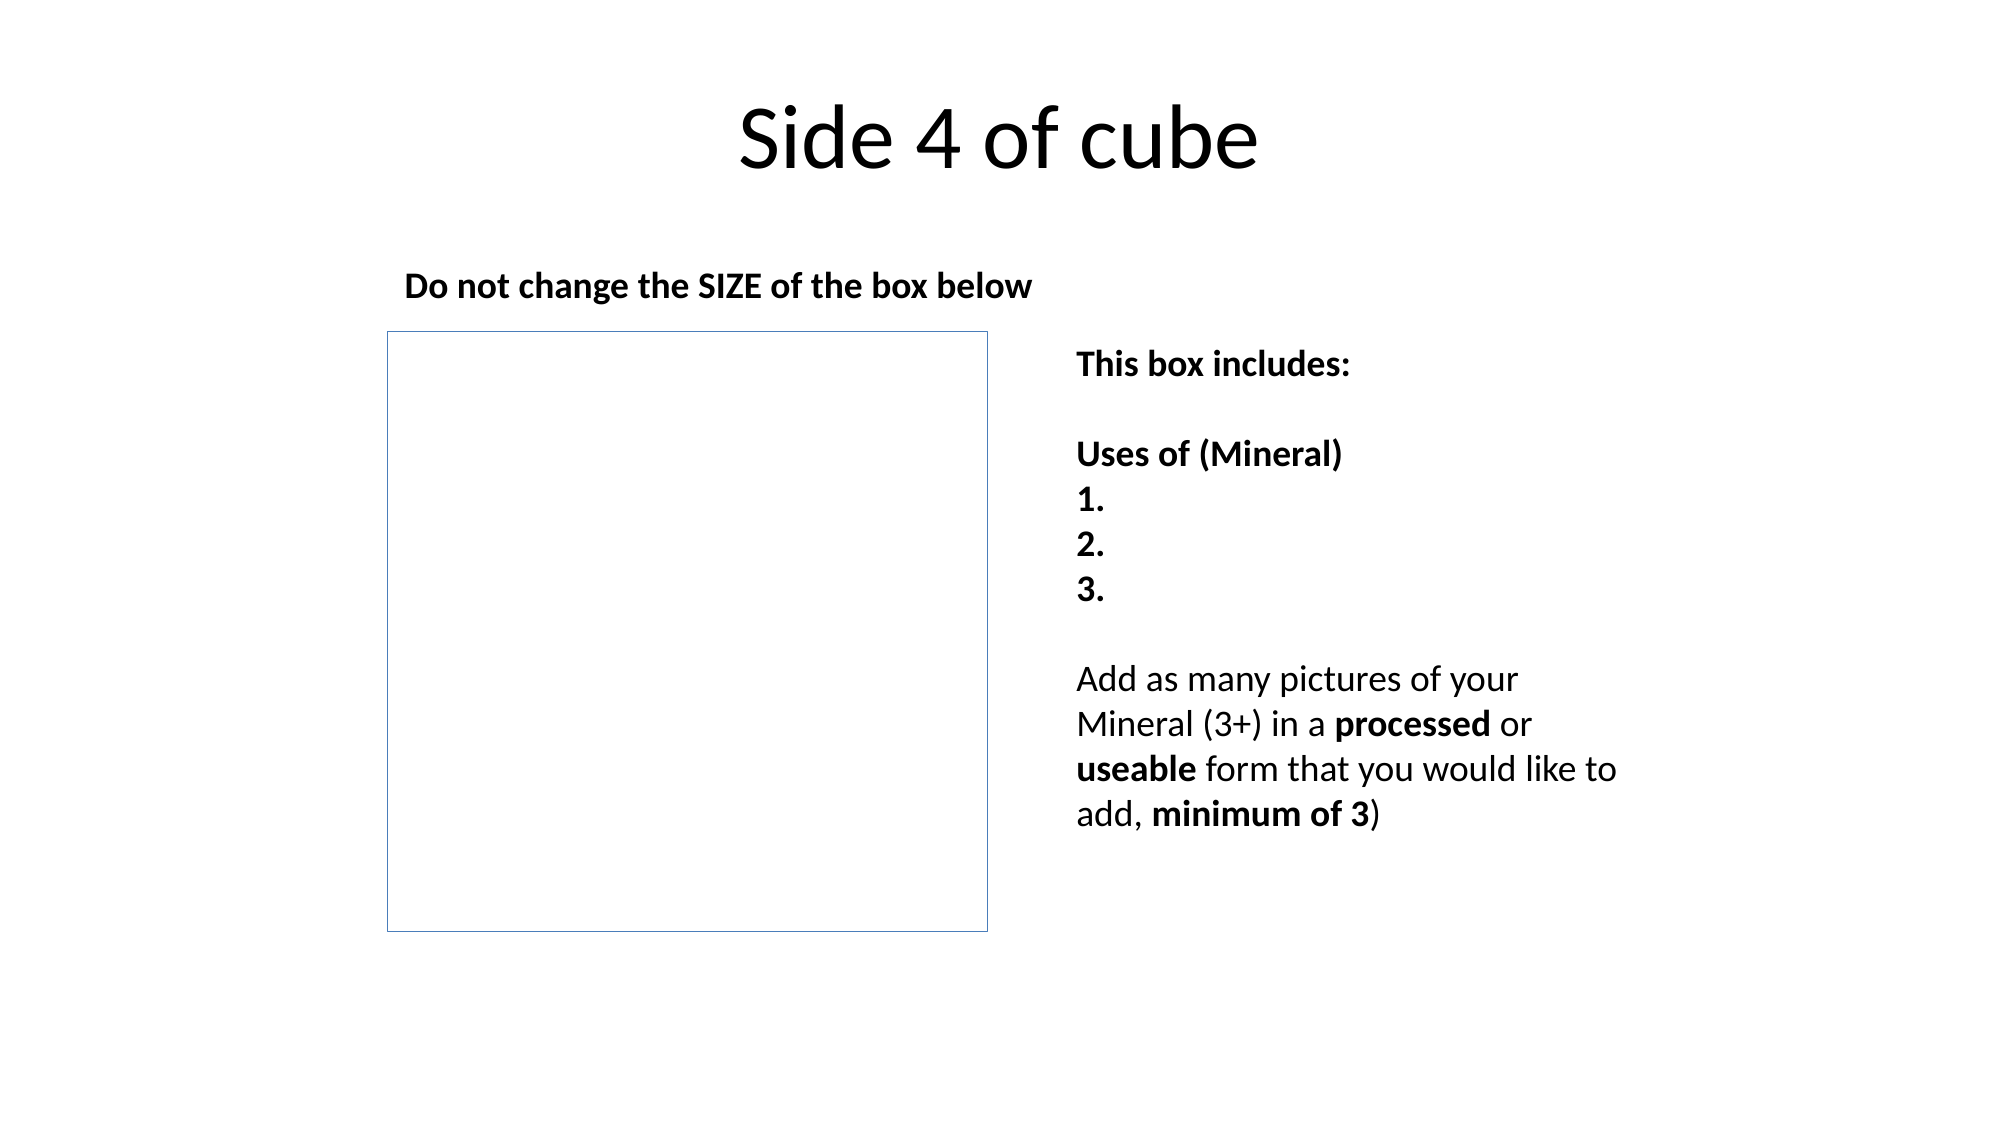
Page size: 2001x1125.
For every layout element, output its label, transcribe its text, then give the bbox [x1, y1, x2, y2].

text_box [387, 331, 988, 932]
text_box Do not change the SIZE of the box below [389, 245, 1059, 315]
text_box This box includes: Uses of (Mineral) 1. 2. 3. Add as many pictures of your Mineral (3+) in a processed or useable form that you would like to add, minimum of 3) [1061, 331, 1675, 847]
title Side 4 of cube [324, 45, 1675, 233]
